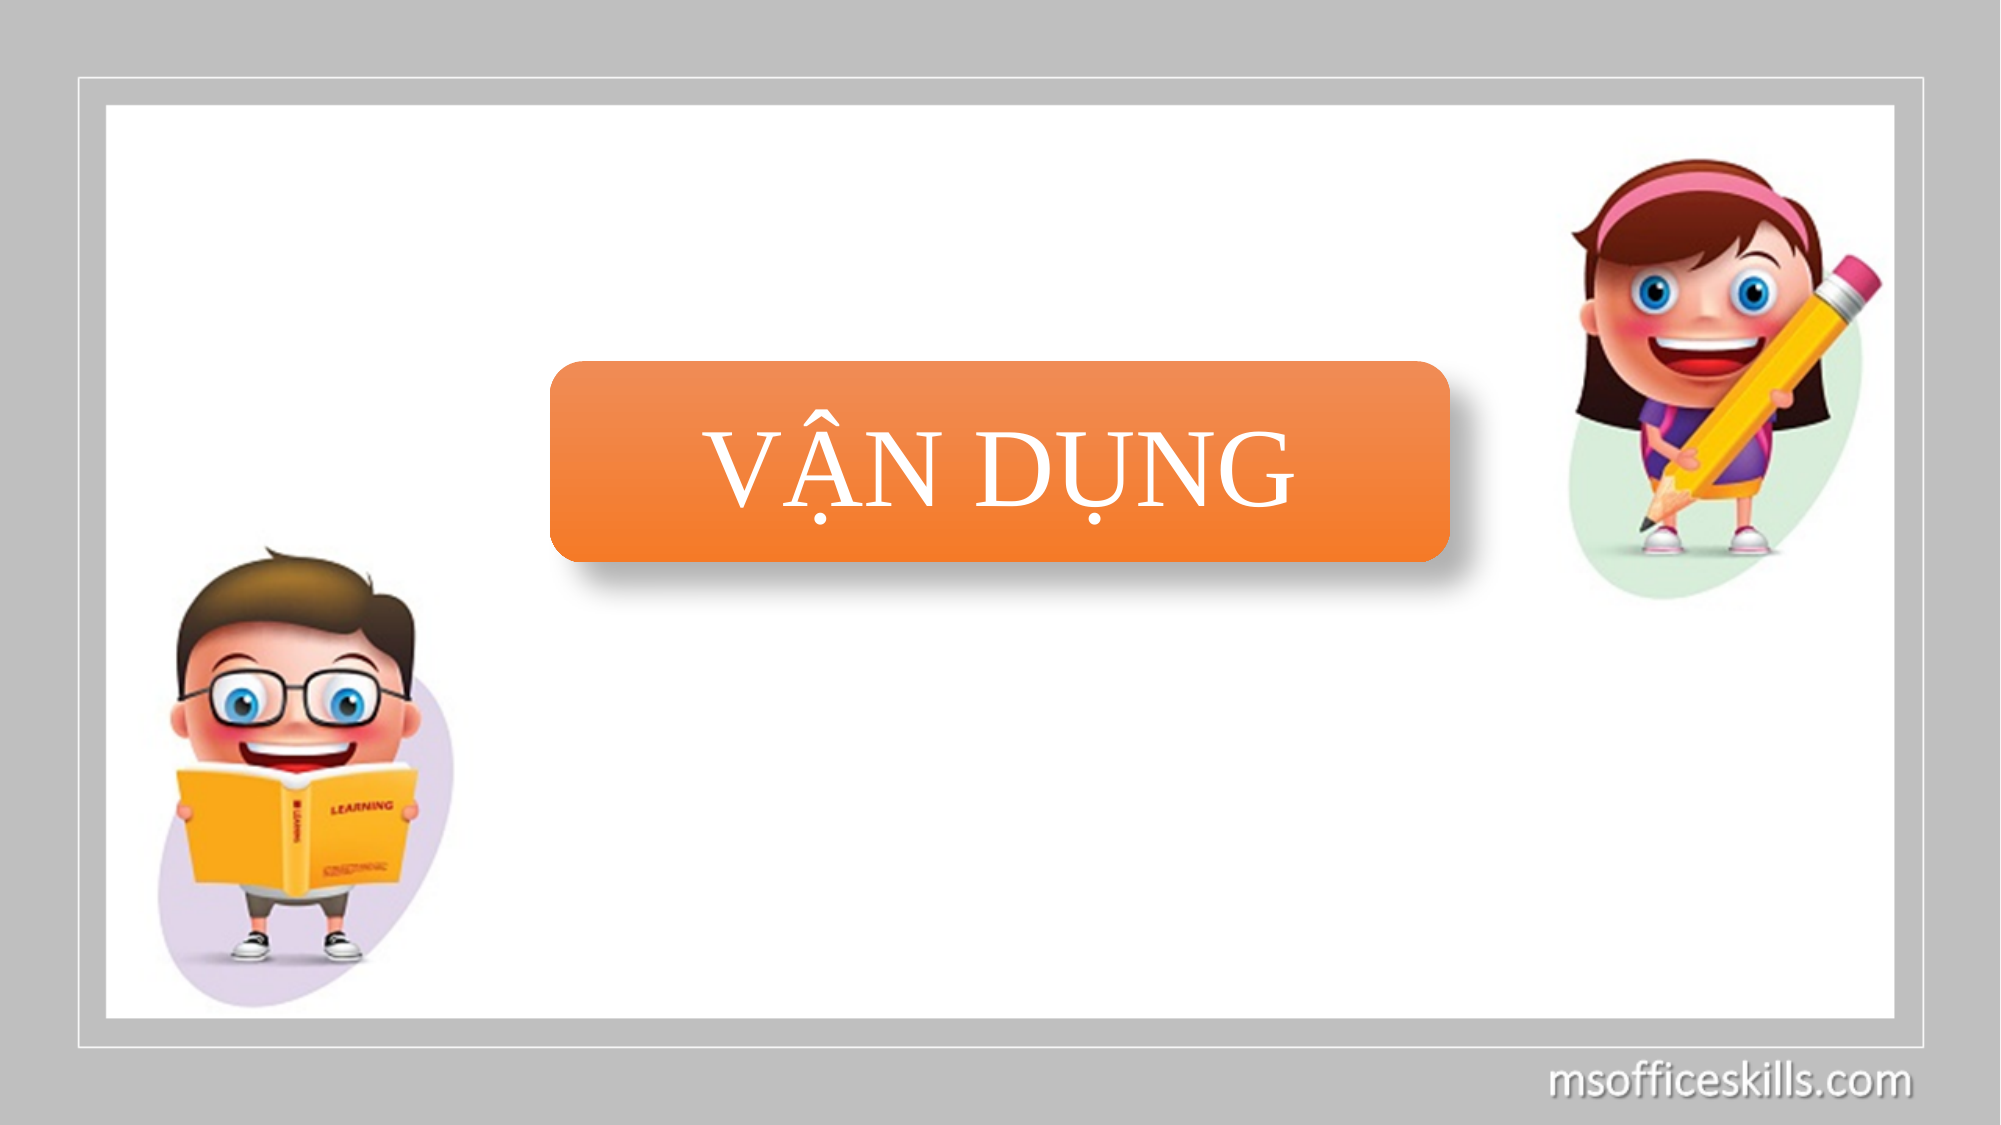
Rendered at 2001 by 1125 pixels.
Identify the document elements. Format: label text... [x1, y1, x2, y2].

text_box VẬN DỤNG [549, 361, 1450, 563]
picture [0, 0, 2001, 1125]
